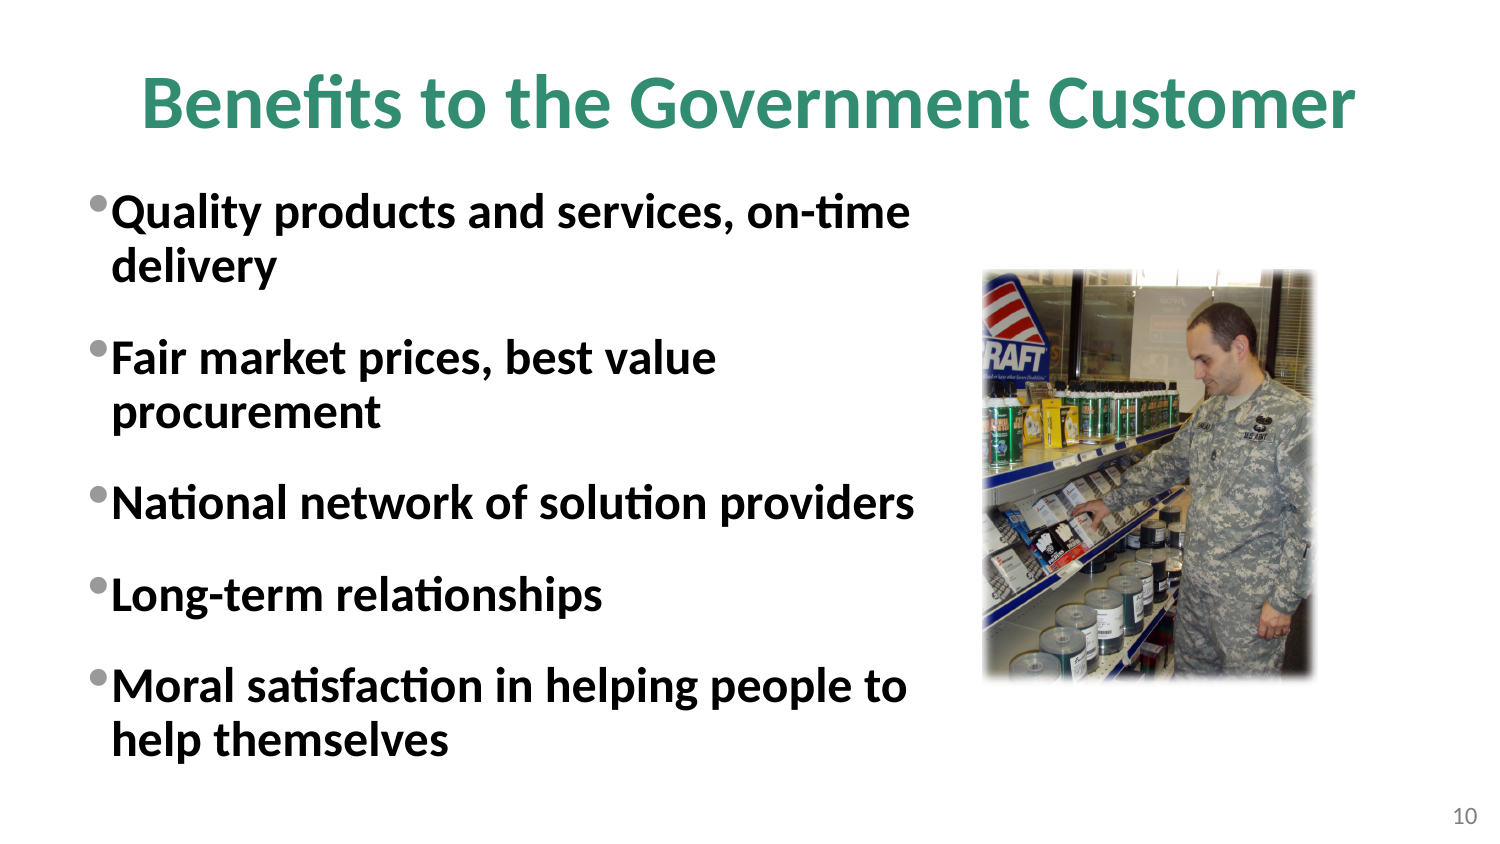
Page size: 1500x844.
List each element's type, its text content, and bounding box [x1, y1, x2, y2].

title Benefits to the Government Customer [75, 33, 1425, 175]
picture [982, 269, 1318, 688]
list Quality products and services, on-time delivery Fair market prices, best value procurement National network of solution providers Long-term relationships Moral satisfaction in helping people to help themselves [75, 178, 935, 813]
